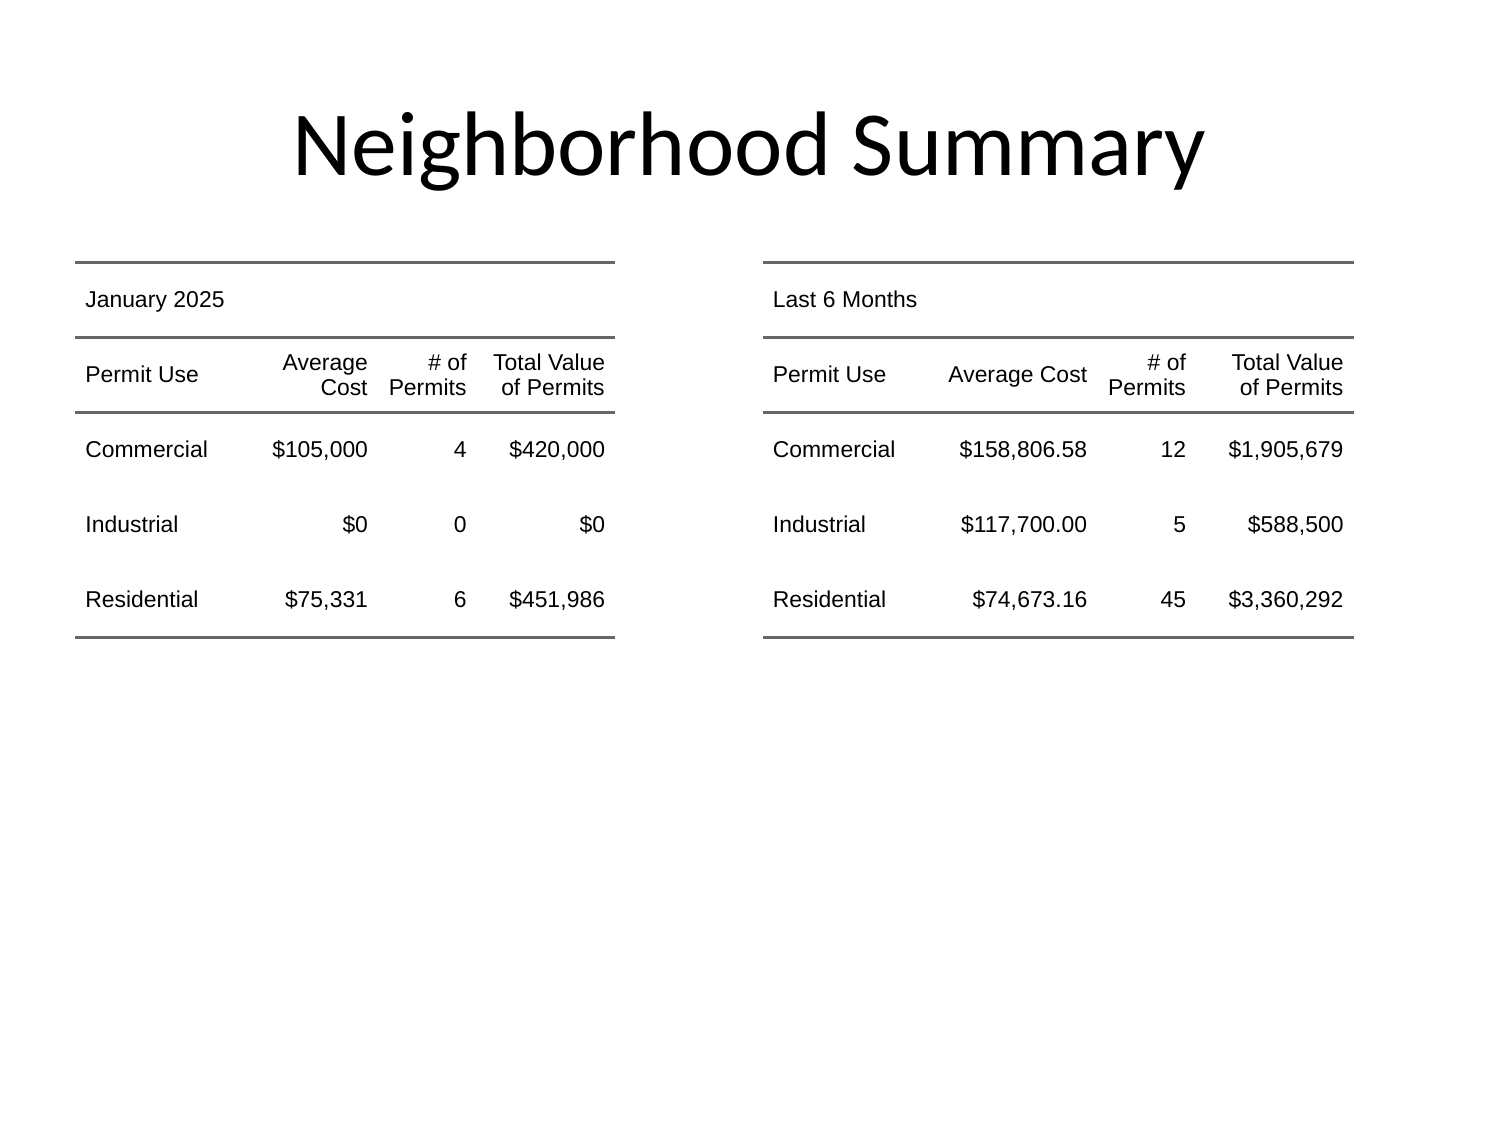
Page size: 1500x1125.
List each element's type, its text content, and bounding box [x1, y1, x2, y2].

table_cell Residential [75, 563, 240, 636]
table_cell Total Value of Permits [1197, 339, 1354, 411]
table_cell $105,000 [240, 414, 378, 488]
table_cell Residential [763, 563, 928, 636]
table_cell $3,360,292 [1197, 563, 1354, 636]
table_cell Average Cost [928, 339, 1098, 411]
table_cell $588,500 [1197, 488, 1354, 563]
table_cell 4 [378, 414, 477, 488]
table_cell Industrial [763, 488, 928, 563]
table_cell $158,806.58 [928, 414, 1098, 488]
table_header Last 6 Months [763, 264, 1354, 336]
table_cell $420,000 [477, 414, 615, 488]
table_cell 45 [1098, 563, 1197, 636]
table_cell $0 [240, 488, 378, 563]
table_cell $117,700.00 [928, 488, 1098, 563]
table_cell 6 [378, 563, 477, 636]
table_cell 5 [1098, 488, 1197, 563]
title Neighborhood Summary [75, 45, 1425, 233]
table_cell $74,673.16 [928, 563, 1098, 636]
table_cell $75,331 [240, 563, 378, 636]
table_cell $451,986 [477, 563, 615, 636]
table_cell Total Value of Permits [477, 339, 615, 411]
table_cell $0 [477, 488, 615, 563]
table_cell Permit Use [75, 339, 240, 411]
table_cell # of Permits [378, 339, 477, 411]
table_cell Average Cost [240, 339, 378, 411]
table_cell $1,905,679 [1197, 414, 1354, 488]
table_cell Industrial [75, 488, 240, 563]
table_cell Permit Use [763, 339, 928, 411]
table_cell 0 [378, 488, 477, 563]
table_cell Commercial [763, 414, 928, 488]
table_header January 2025 [75, 264, 615, 336]
table_cell Commercial [75, 414, 240, 488]
table_cell 12 [1098, 414, 1197, 488]
table_cell # of Permits [1098, 339, 1197, 411]
